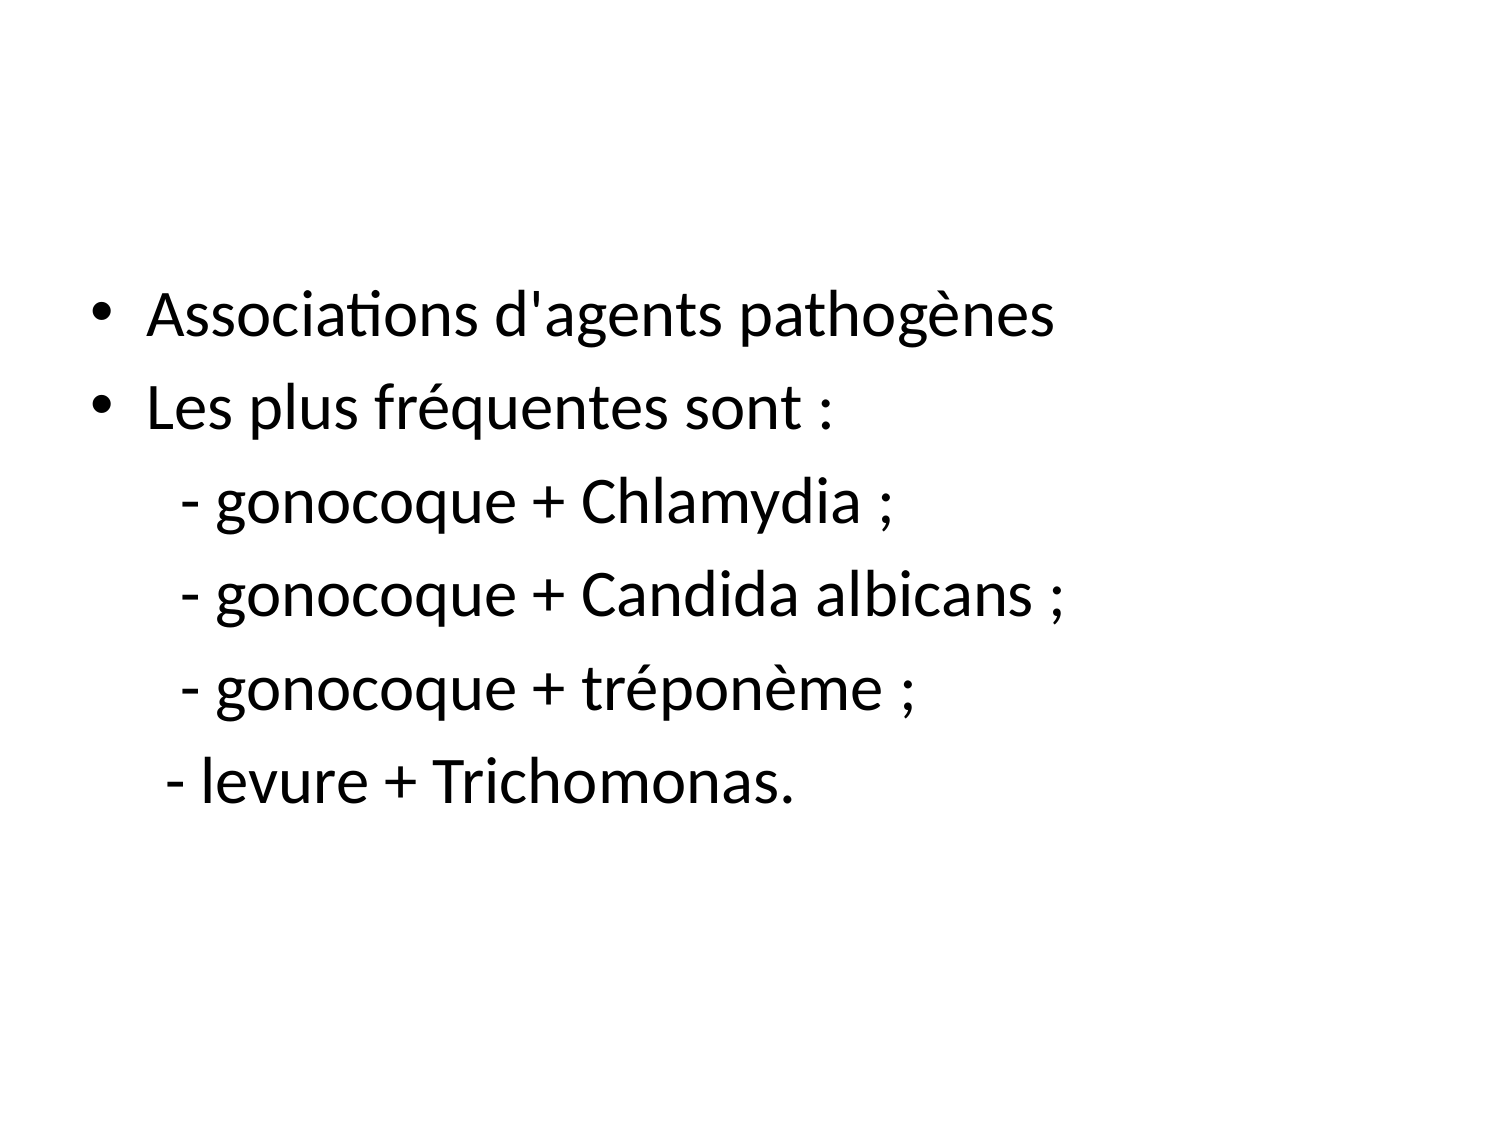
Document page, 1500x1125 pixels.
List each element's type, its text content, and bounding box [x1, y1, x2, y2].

list Associations d'agents pathogènes Les plus fréquentes sont : - gonocoque + Chlamydia ; - gonocoque + Candida albicans ; - gonocoque + tréponème ; - levure + Trichomonas. [75, 262, 1425, 1005]
